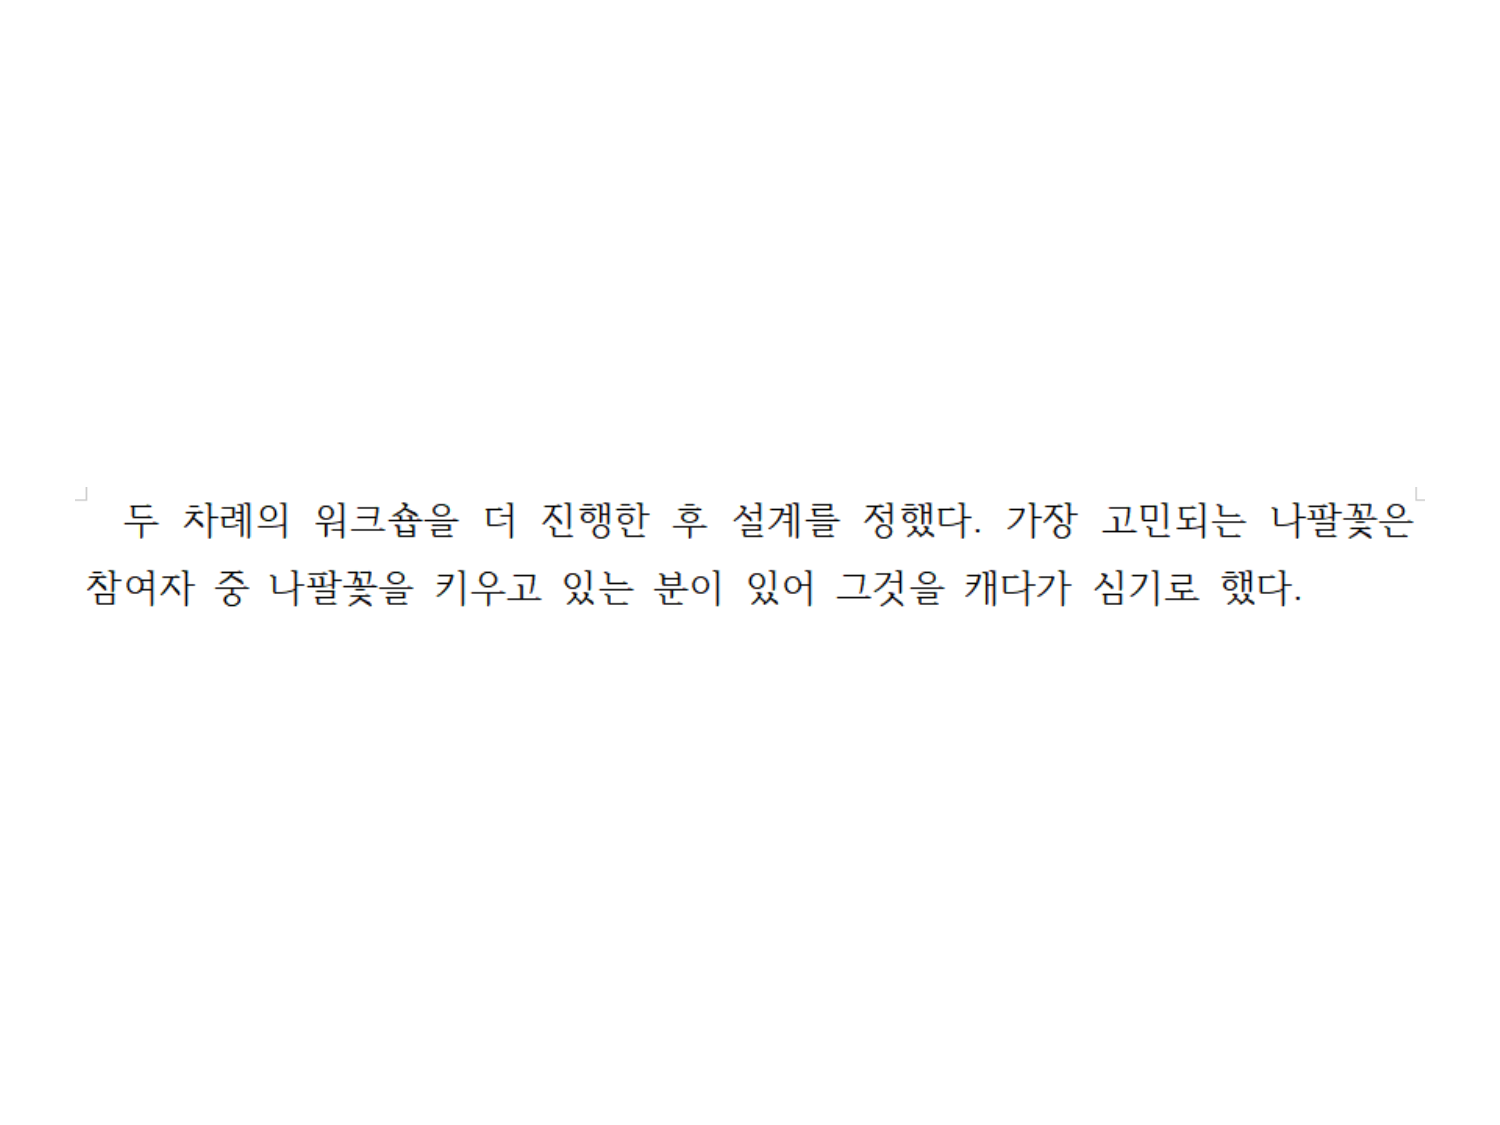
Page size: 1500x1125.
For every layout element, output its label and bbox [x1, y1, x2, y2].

picture [74, 486, 1426, 638]
